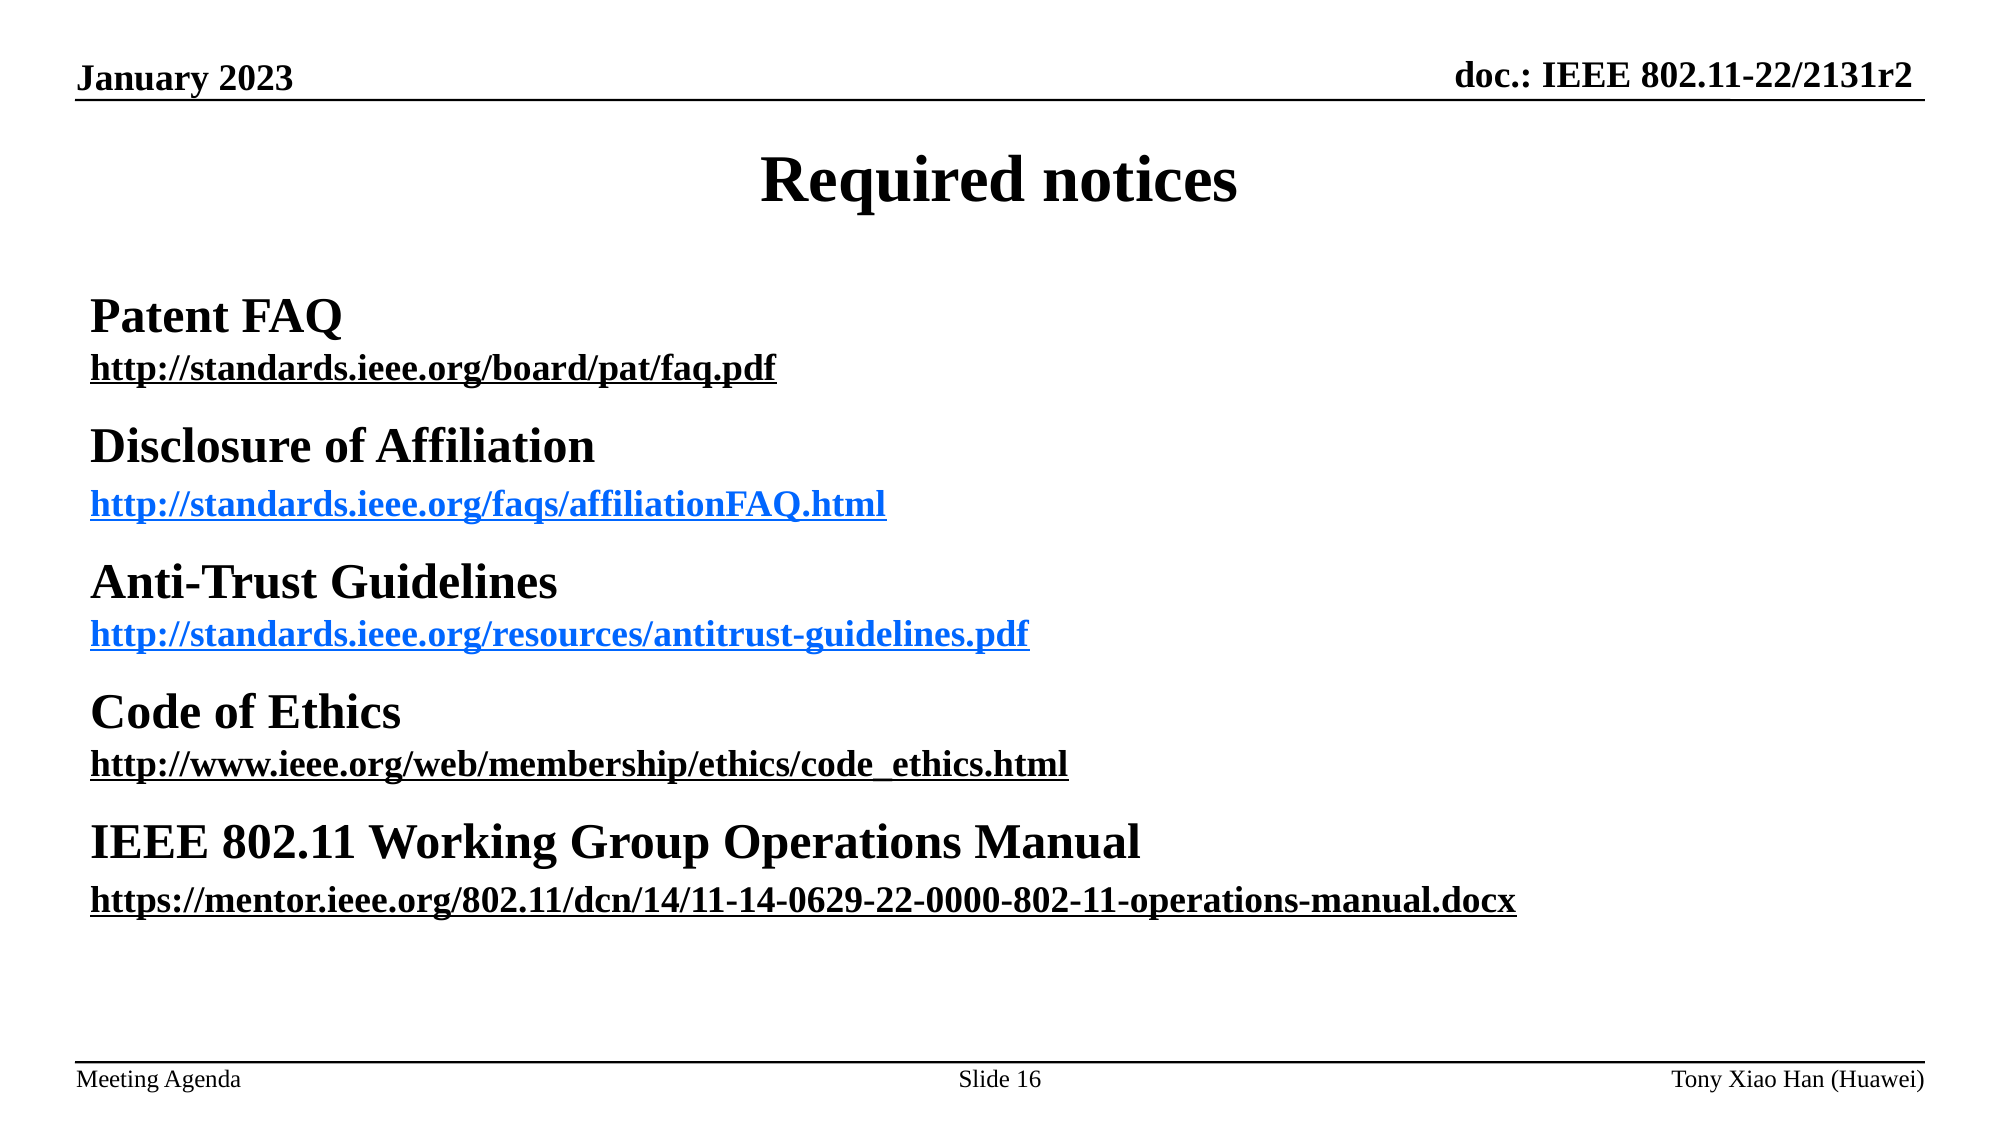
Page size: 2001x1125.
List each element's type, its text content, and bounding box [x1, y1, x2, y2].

text_box Patent FAQ http://standards.ieee.org/board/pat/faq.pdf Disclosure of Affiliation http://standards.ieee.org/faqs/affiliationFAQ.html Anti-Trust Guidelines http://standards.ieee.org/resources/antitrust-guidelines.pdf Code of Ethics http://www.ieee.org/web/membership/ethics/code_ethics.html IEEE 802.11 Working Group Operations Manual https://mentor.ieee.org/802.11/dcn/14/11-14-0629-22-0000-802-11-operations-manual.docx [75, 275, 1925, 1050]
text_box Required notices [362, 87, 1638, 263]
